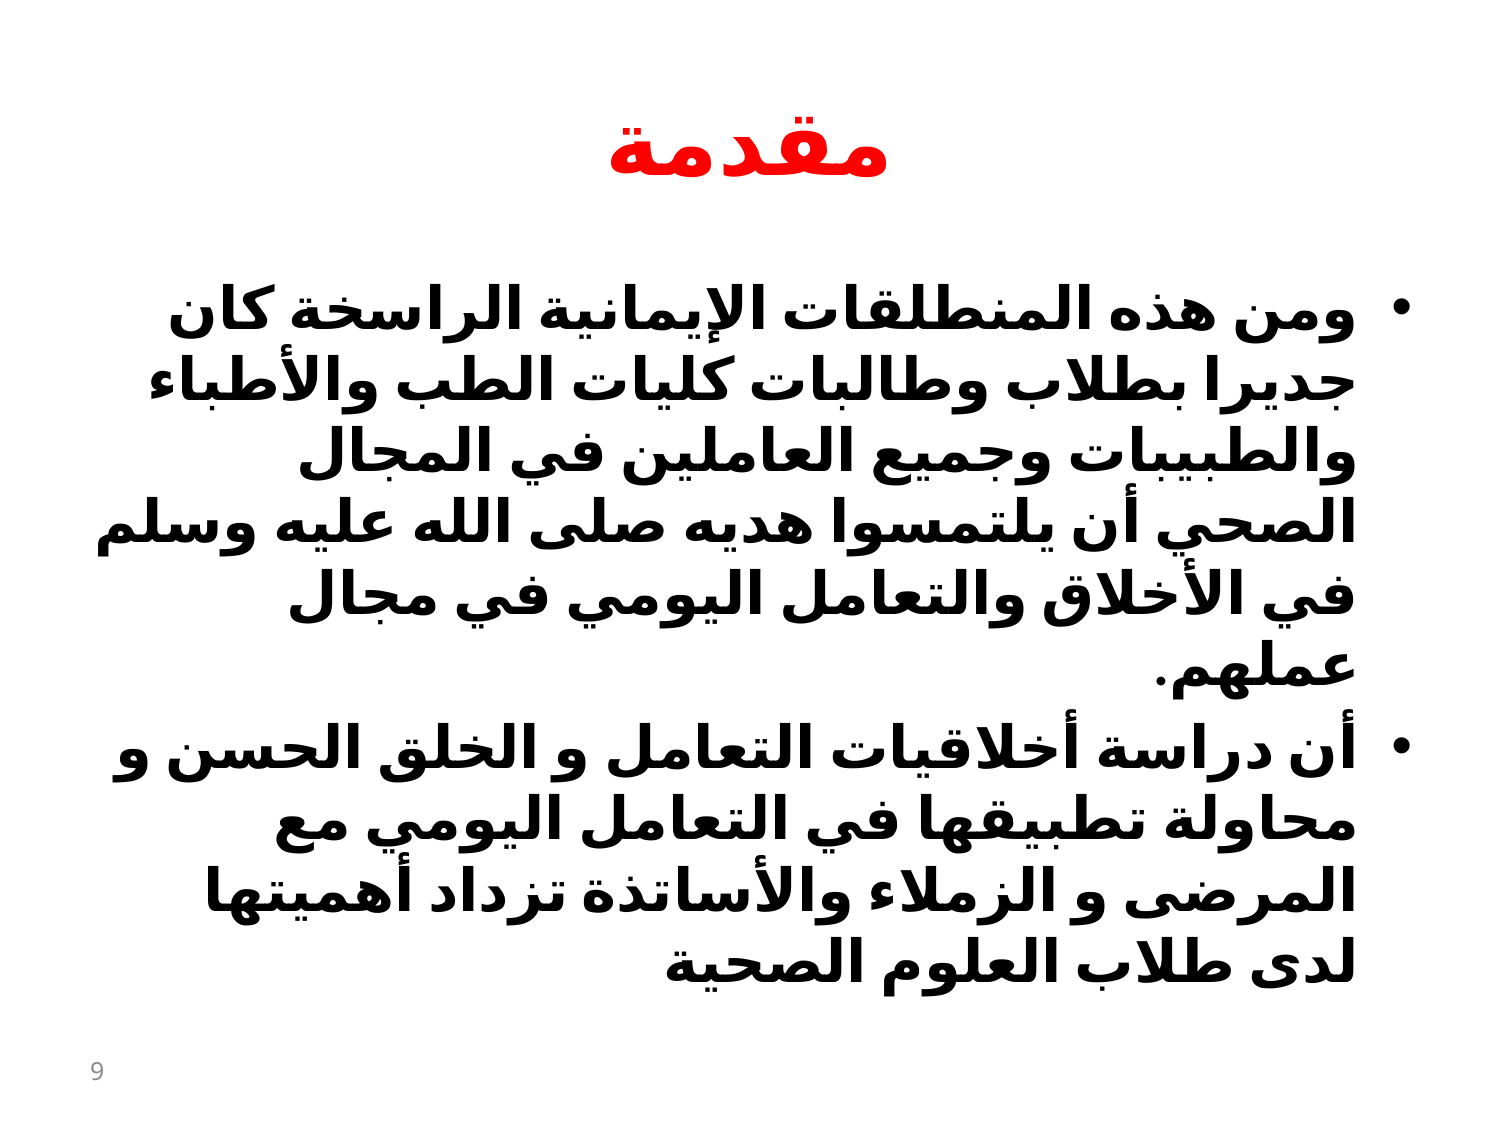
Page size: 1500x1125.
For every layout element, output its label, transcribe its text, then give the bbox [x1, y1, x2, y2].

title مقدمة [75, 45, 1425, 233]
list ومن هذه المنطلقات الإيمانية الراسخة كان جديرا بطلاب وطالبات كليات الطب والأطباء والطبيبات وجميع العاملين في المجال الصحي أن يلتمسوا هديه صلى الله عليه وسلم في الأخلاق والتعامل اليومي في مجال عملهم. أن دراسة أخلاقيات التعامل و الخلق الحسن و محاولة تطبيقها في التعامل اليومي مع المرضى و الزملاء والأساتذة تزداد أهميتها لدى طلاب العلوم الصحية [75, 262, 1425, 1005]
slide_number 9 [75, 1042, 425, 1103]
